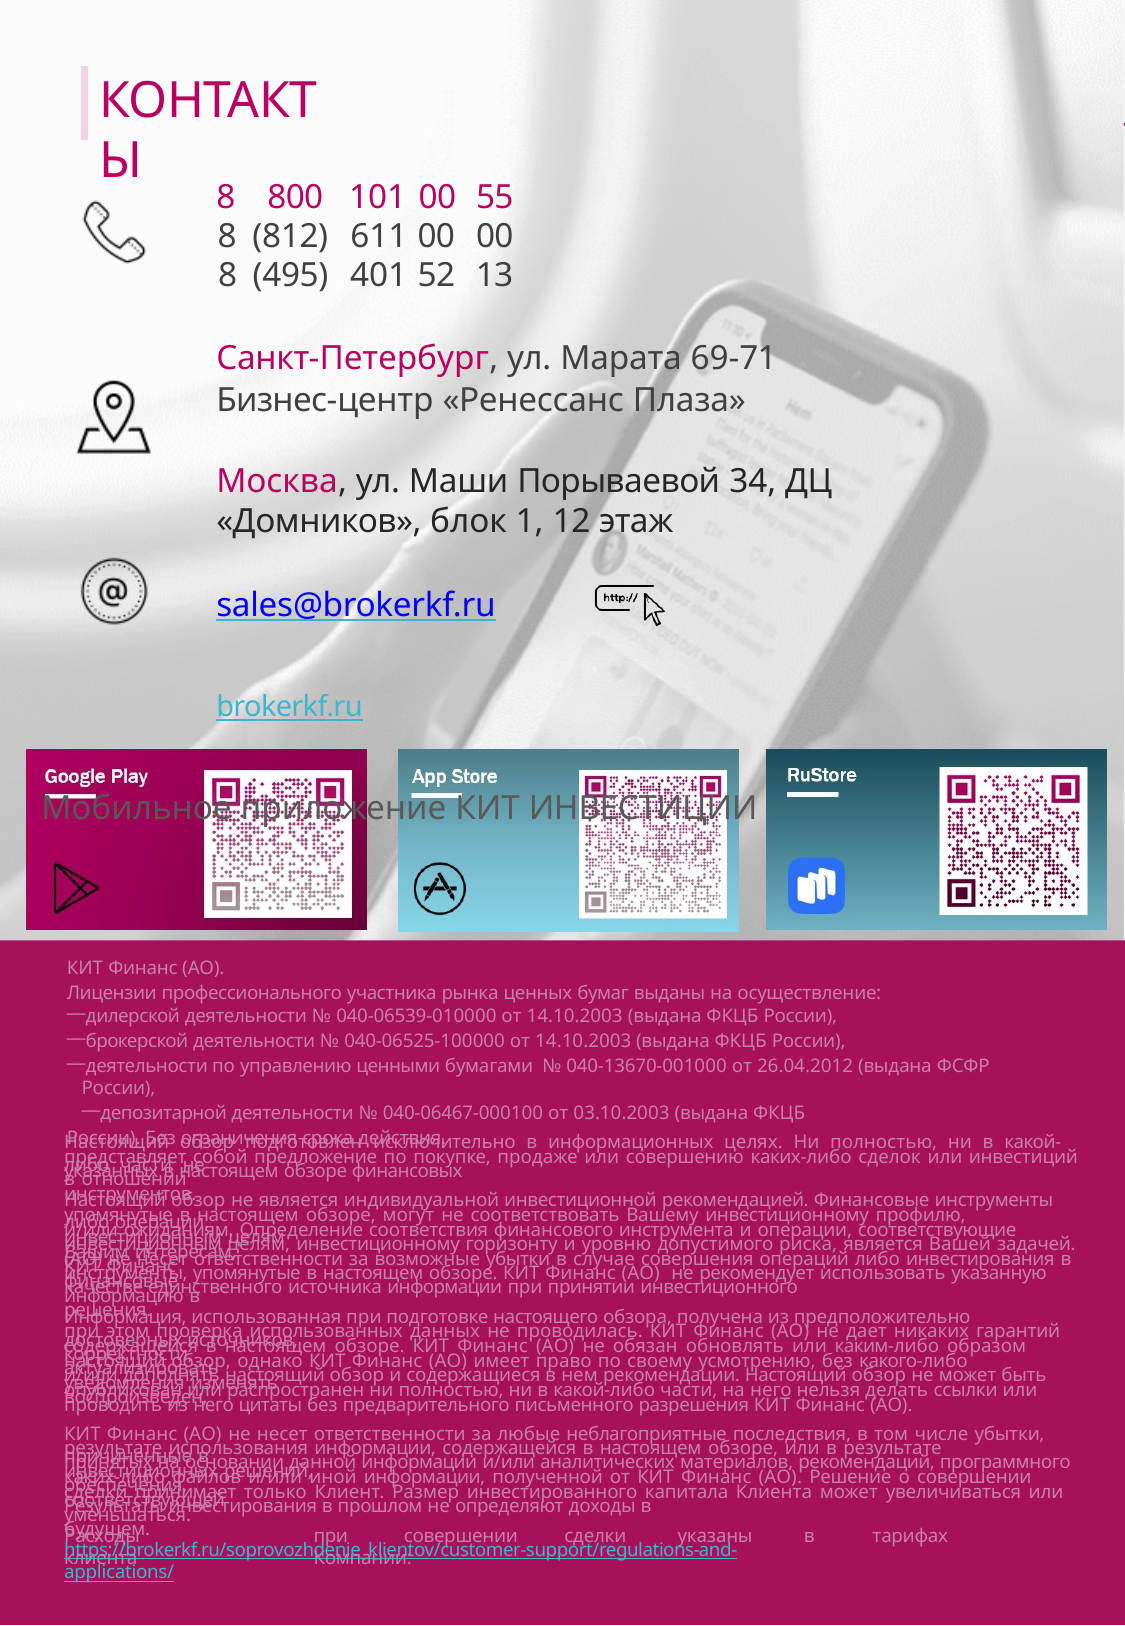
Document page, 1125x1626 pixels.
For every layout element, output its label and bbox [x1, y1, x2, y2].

text_box [25, 65, 1107, 932]
text_box [0, 0, 1125, 1625]
